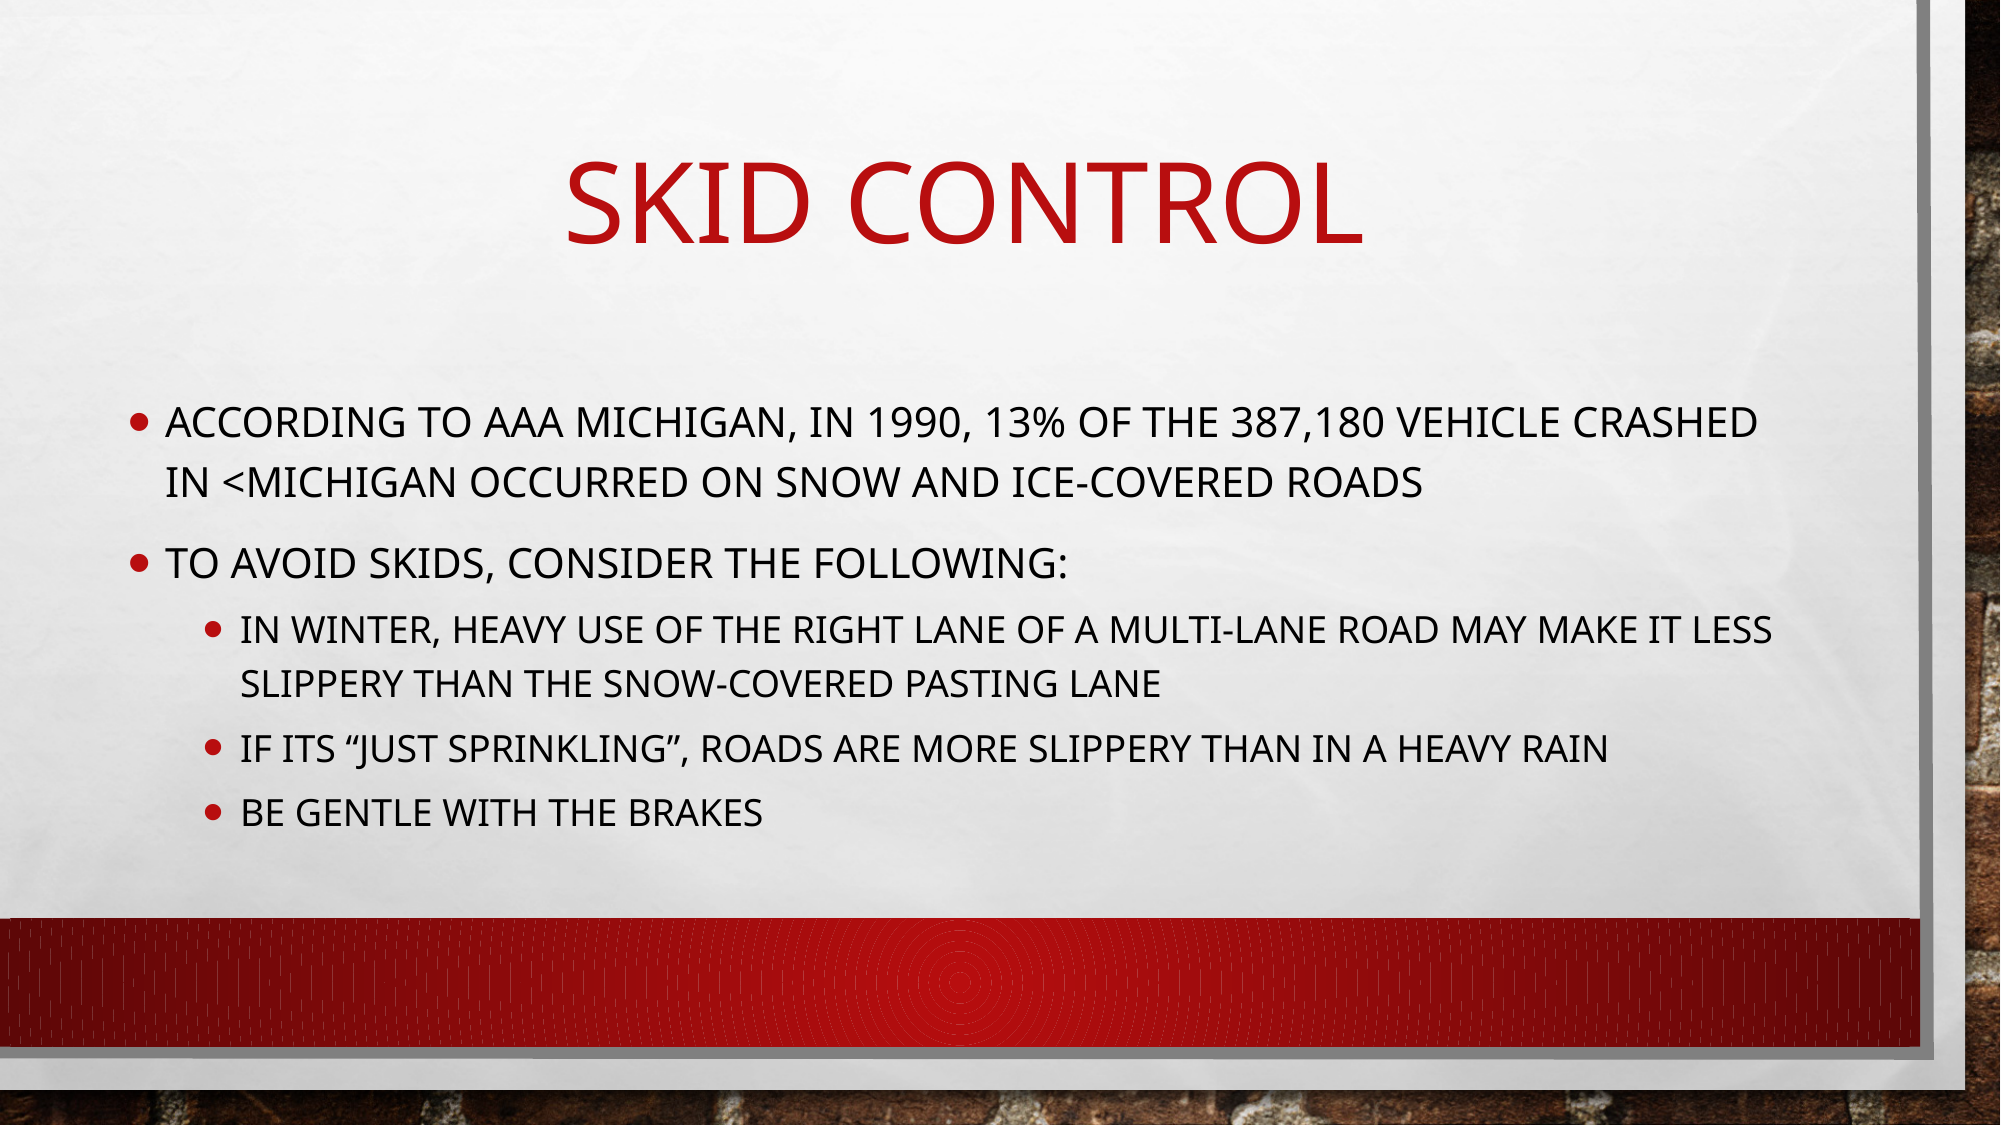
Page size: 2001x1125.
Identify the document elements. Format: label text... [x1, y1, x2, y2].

list According to AAA Michigan, in 1990, 13% of the 387,180 vehicle crashed in <Michigan occurred on snow and ice-covered roads To avoid skids, consider the following: In winter, heavy use of the right lane of a multi-lane road may make it less slippery than the snow-covered pasting lane If its “just sprinkling”, roads are more slippery than in a heavy rain Be gentle with the brakes [112, 338, 1818, 882]
picture [0, 0, 2000, 1125]
title Skid control [112, 112, 1818, 302]
